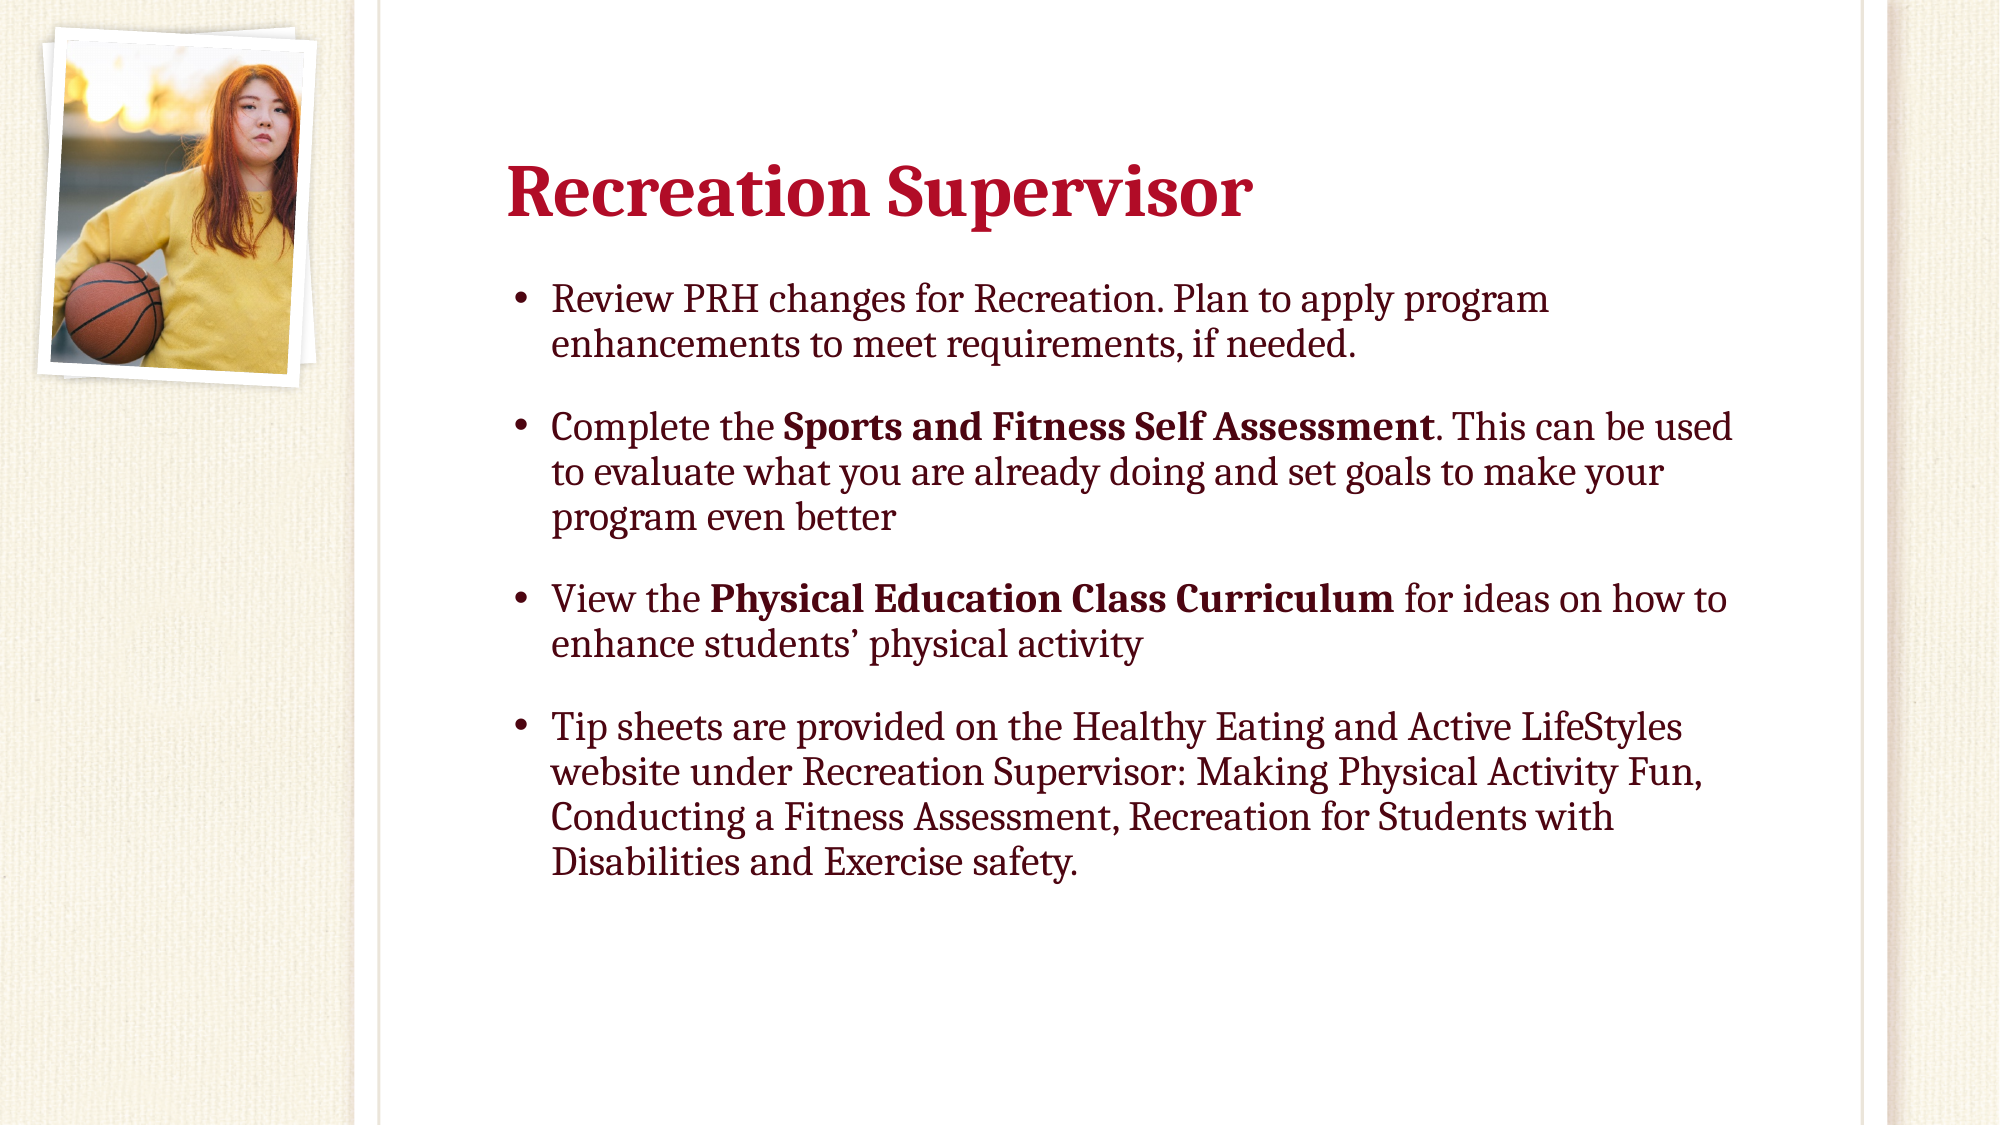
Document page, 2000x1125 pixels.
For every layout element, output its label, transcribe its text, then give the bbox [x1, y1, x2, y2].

picture [0, 0, 354, 1125]
title Recreation Supervisor [491, 52, 1750, 240]
list Review PRH changes for Recreation. Plan to apply program enhancements to meet requirements, if needed. Complete the Sports and Fitness Self Assessment. This can be used to evaluate what you are already doing and set goals to make your program even better View the Physical Education Class Curriculum for ideas on how to enhance students’ physical activity Tip sheets are provided on the Healthy Eating and Active LifeStyles website under Recreation Supervisor: Making Physical Activity Fun, Conducting a Fitness Assessment, Recreation for Students with Disabilities and Exercise safety. [491, 269, 1750, 1013]
picture [1888, 0, 2000, 1125]
